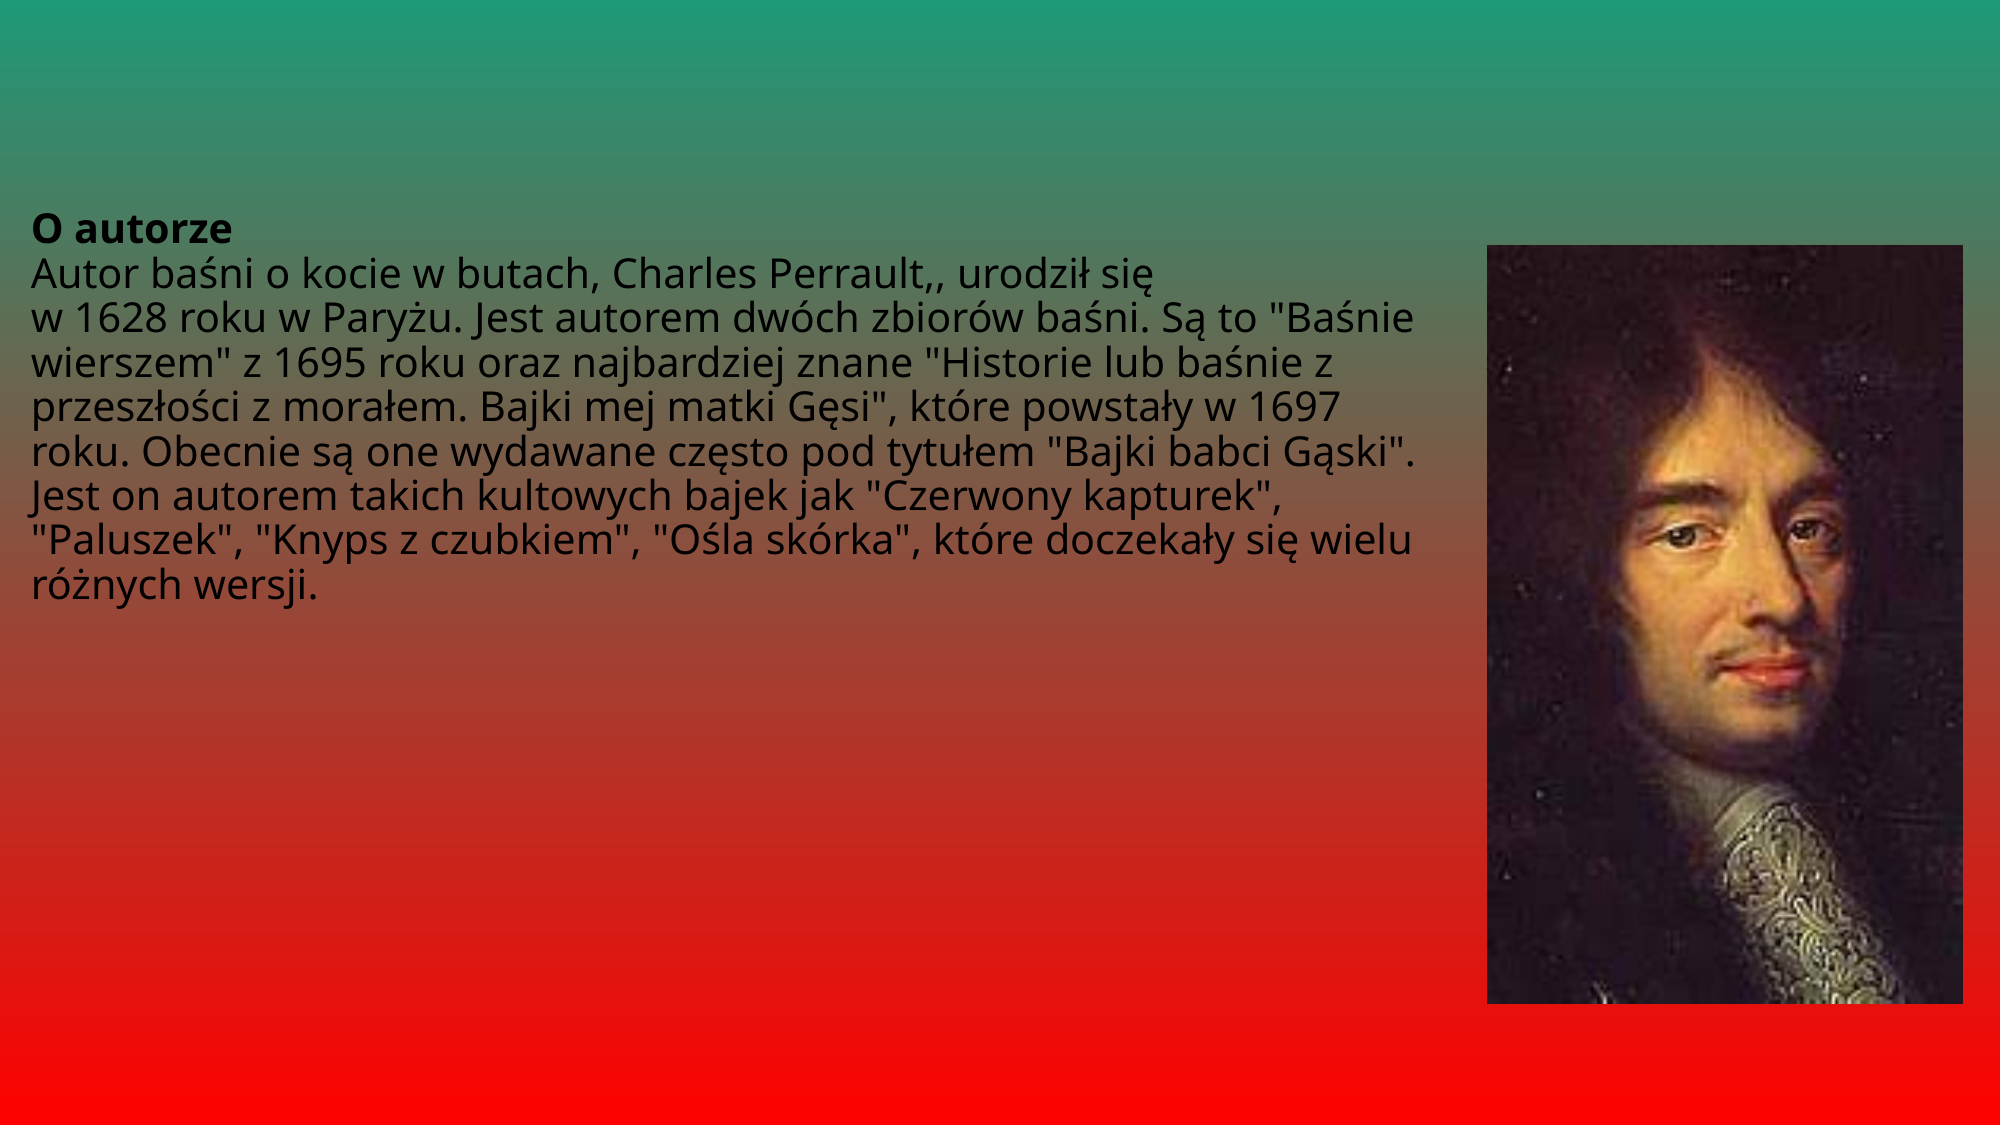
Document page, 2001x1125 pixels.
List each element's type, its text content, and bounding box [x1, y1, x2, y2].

picture [1487, 245, 1963, 1004]
title O autorze Autor baśni o kocie w butach, Charles Perrault,, urodził się w 1628 roku w Paryżu. Jest autorem dwóch zbiorów baśni. Są to "Baśnie wierszem" z 1695 roku oraz najbardziej znane "Historie lub baśnie z przeszłości z morałem. Bajki mej matki Gęsi", które powstały w 1697 roku. Obecnie są one wydawane często pod tytułem "Bajki babci Gąski". Jest on autorem takich kultowych bajek jak "Czerwony kapturek", "Paluszek", "Knyps z czubkiem", "Ośla skórka", które doczekały się wielu różnych wersji. [15, 198, 1464, 689]
